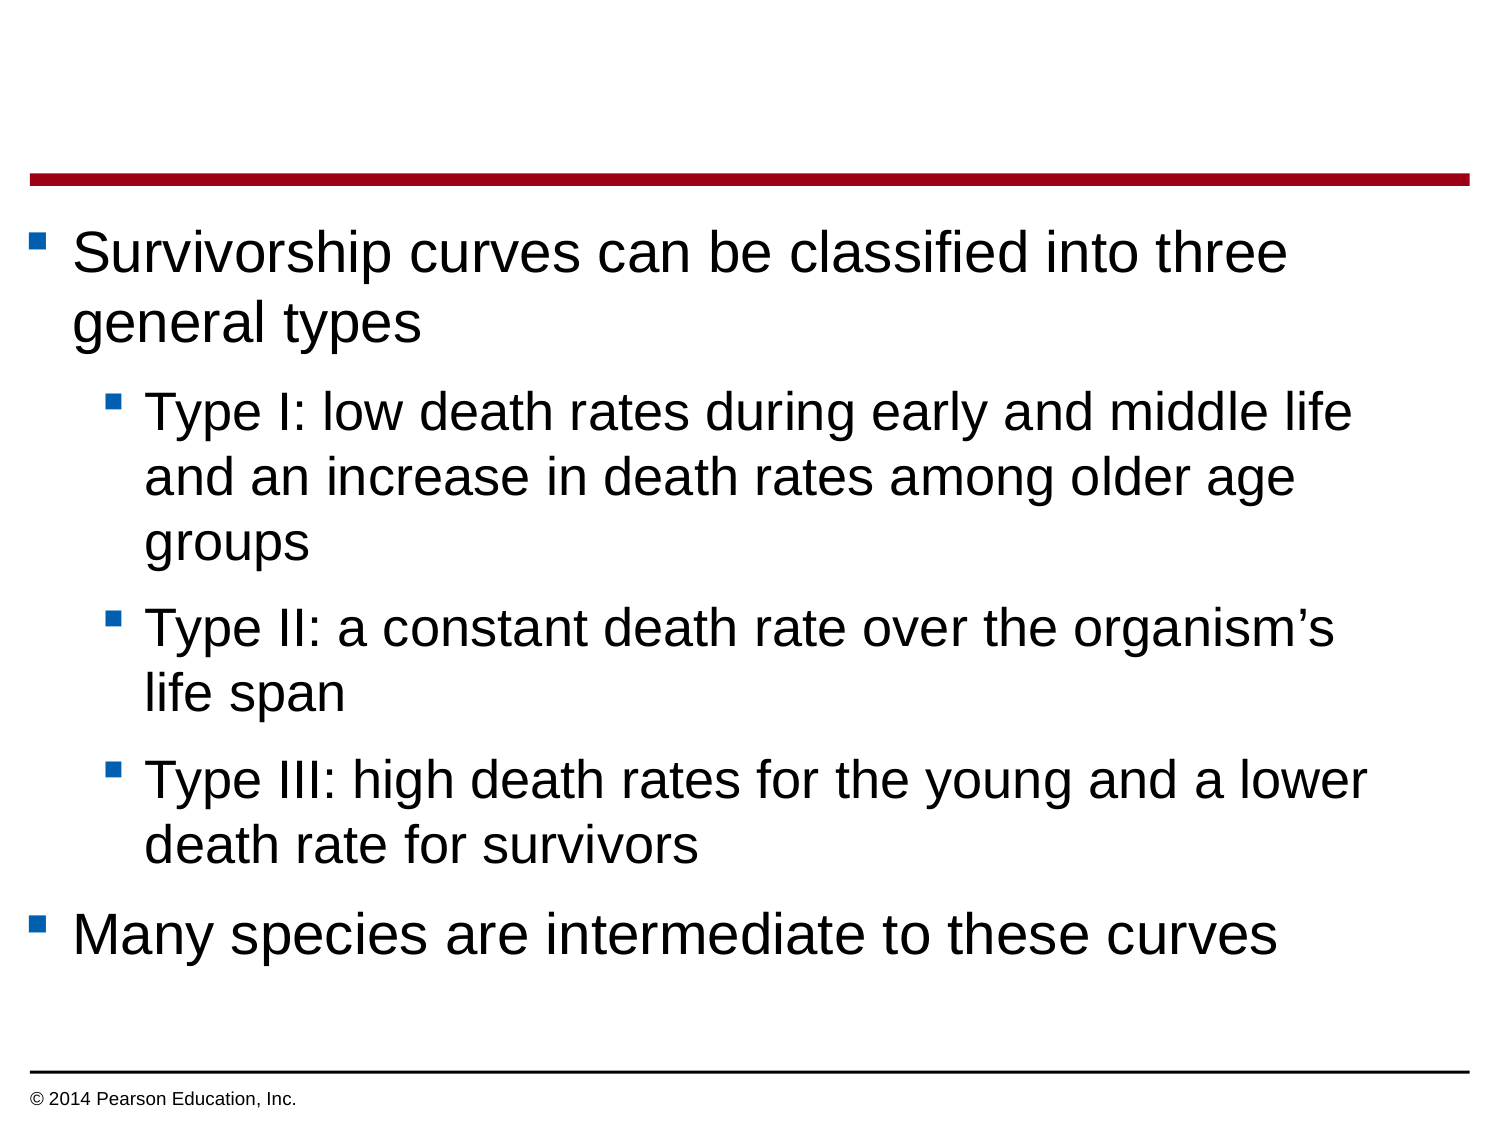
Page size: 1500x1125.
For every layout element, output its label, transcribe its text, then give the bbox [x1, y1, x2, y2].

list Survivorship curves can be classified into three general types Type I: low death rates during early and middle life and an increase in death rates among older age groups Type II: a constant death rate over the organism’s life span Type III: high death rates for the young and a lower death rate for survivors Many species are intermediate to these curves [8, 206, 1470, 1071]
